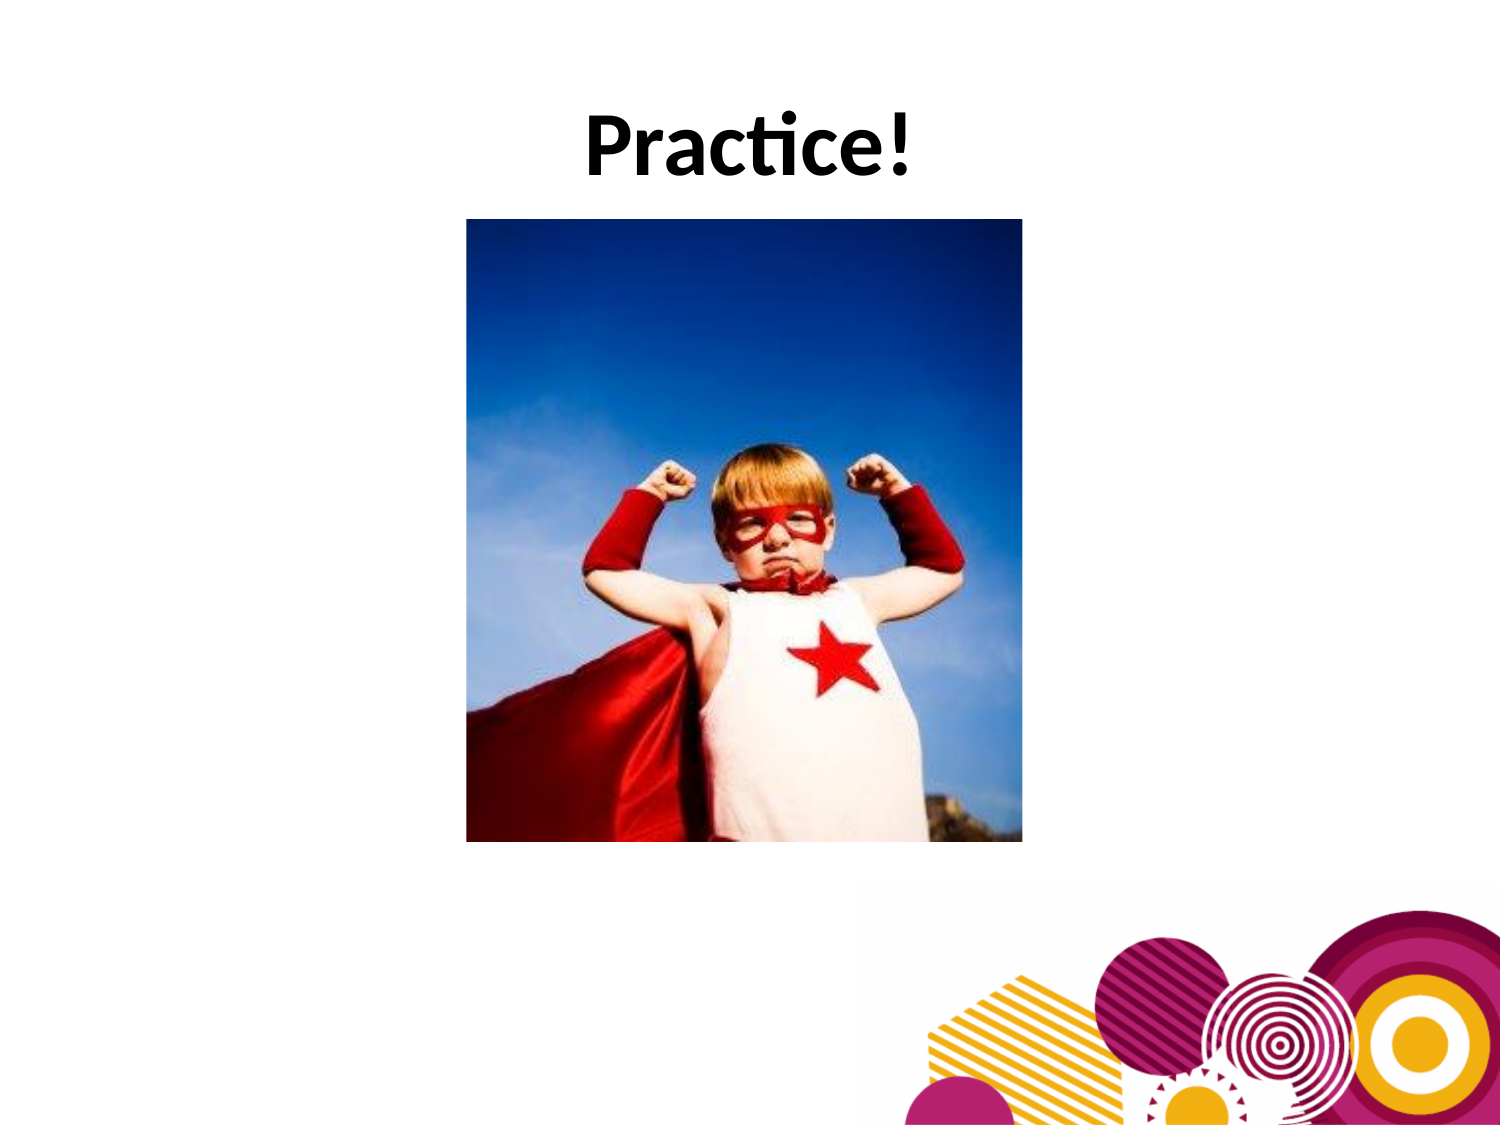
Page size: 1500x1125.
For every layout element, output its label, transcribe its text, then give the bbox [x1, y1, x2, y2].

picture [466, 219, 1023, 842]
title Practice! [75, 45, 1425, 233]
picture [855, 884, 1500, 1125]
